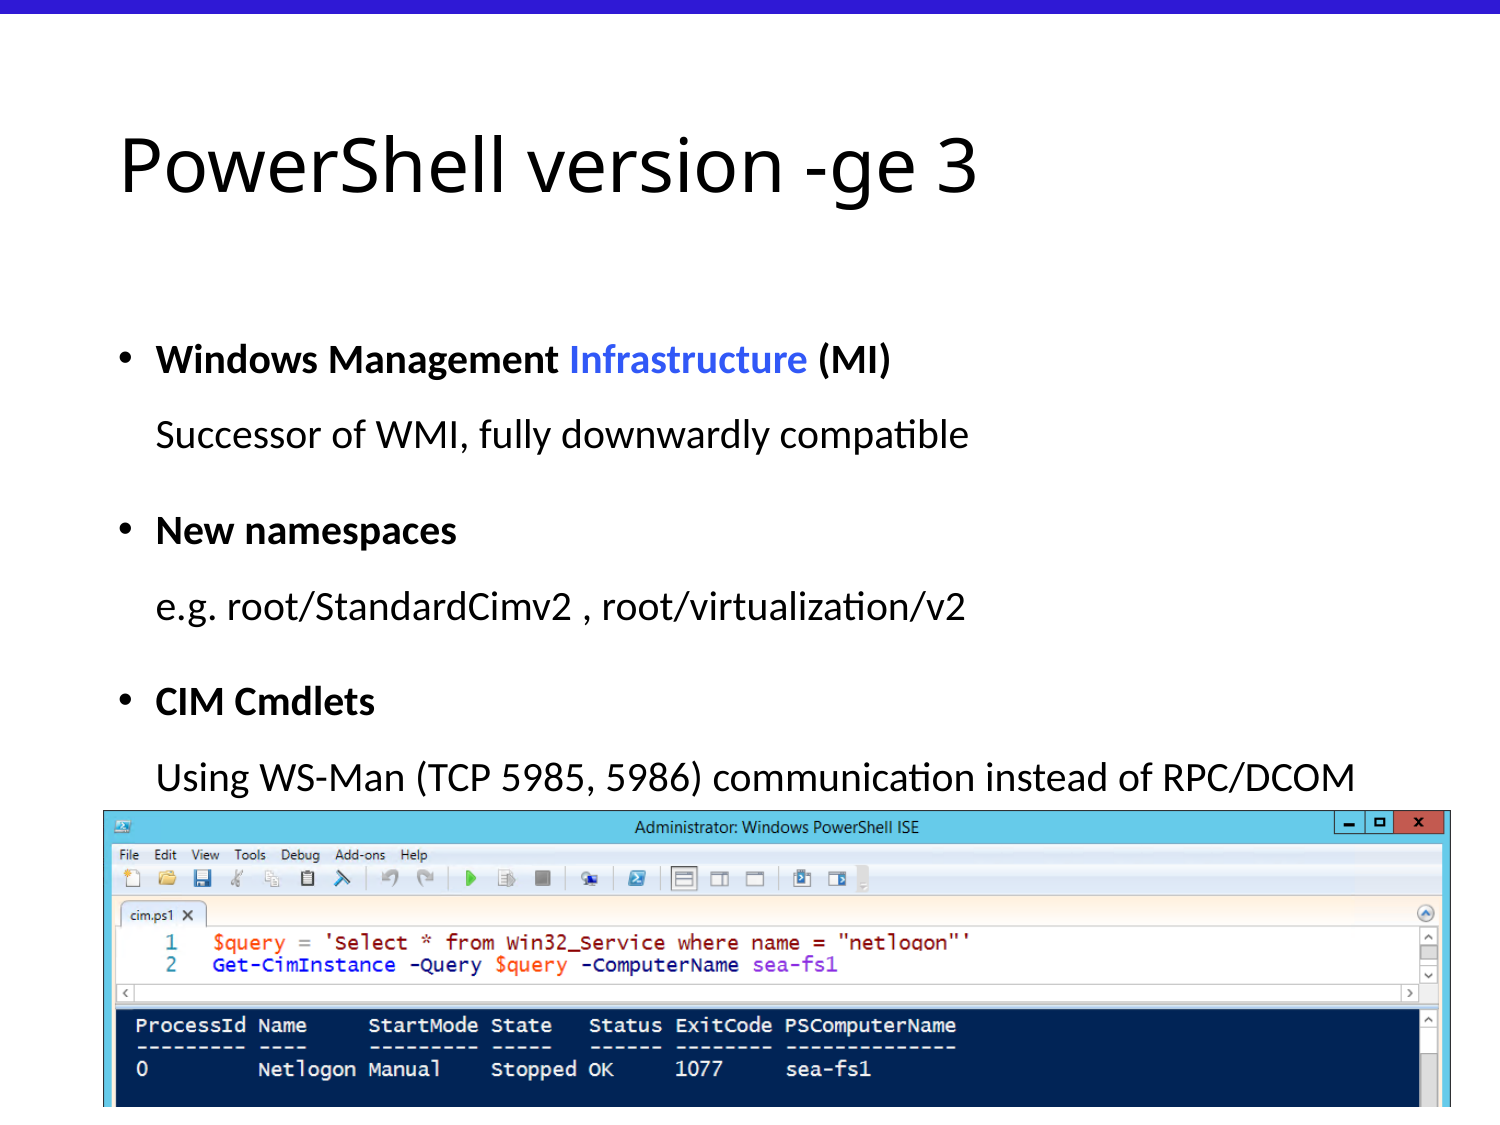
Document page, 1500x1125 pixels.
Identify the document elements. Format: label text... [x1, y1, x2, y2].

text_box [0, 1012, 1500, 1125]
title PowerShell version -ge 3 [103, 59, 1397, 278]
list Windows Management Infrastructure (MI) Successor of WMI, fully downwardly compatible New namespaces e.g. root/StandardCimv2 , root/virtualization/v2 CIM Cmdlets Using WS-Man (TCP 5985, 5986) communication instead of RPC/DCOM [103, 299, 1397, 810]
picture [103, 810, 1451, 1107]
